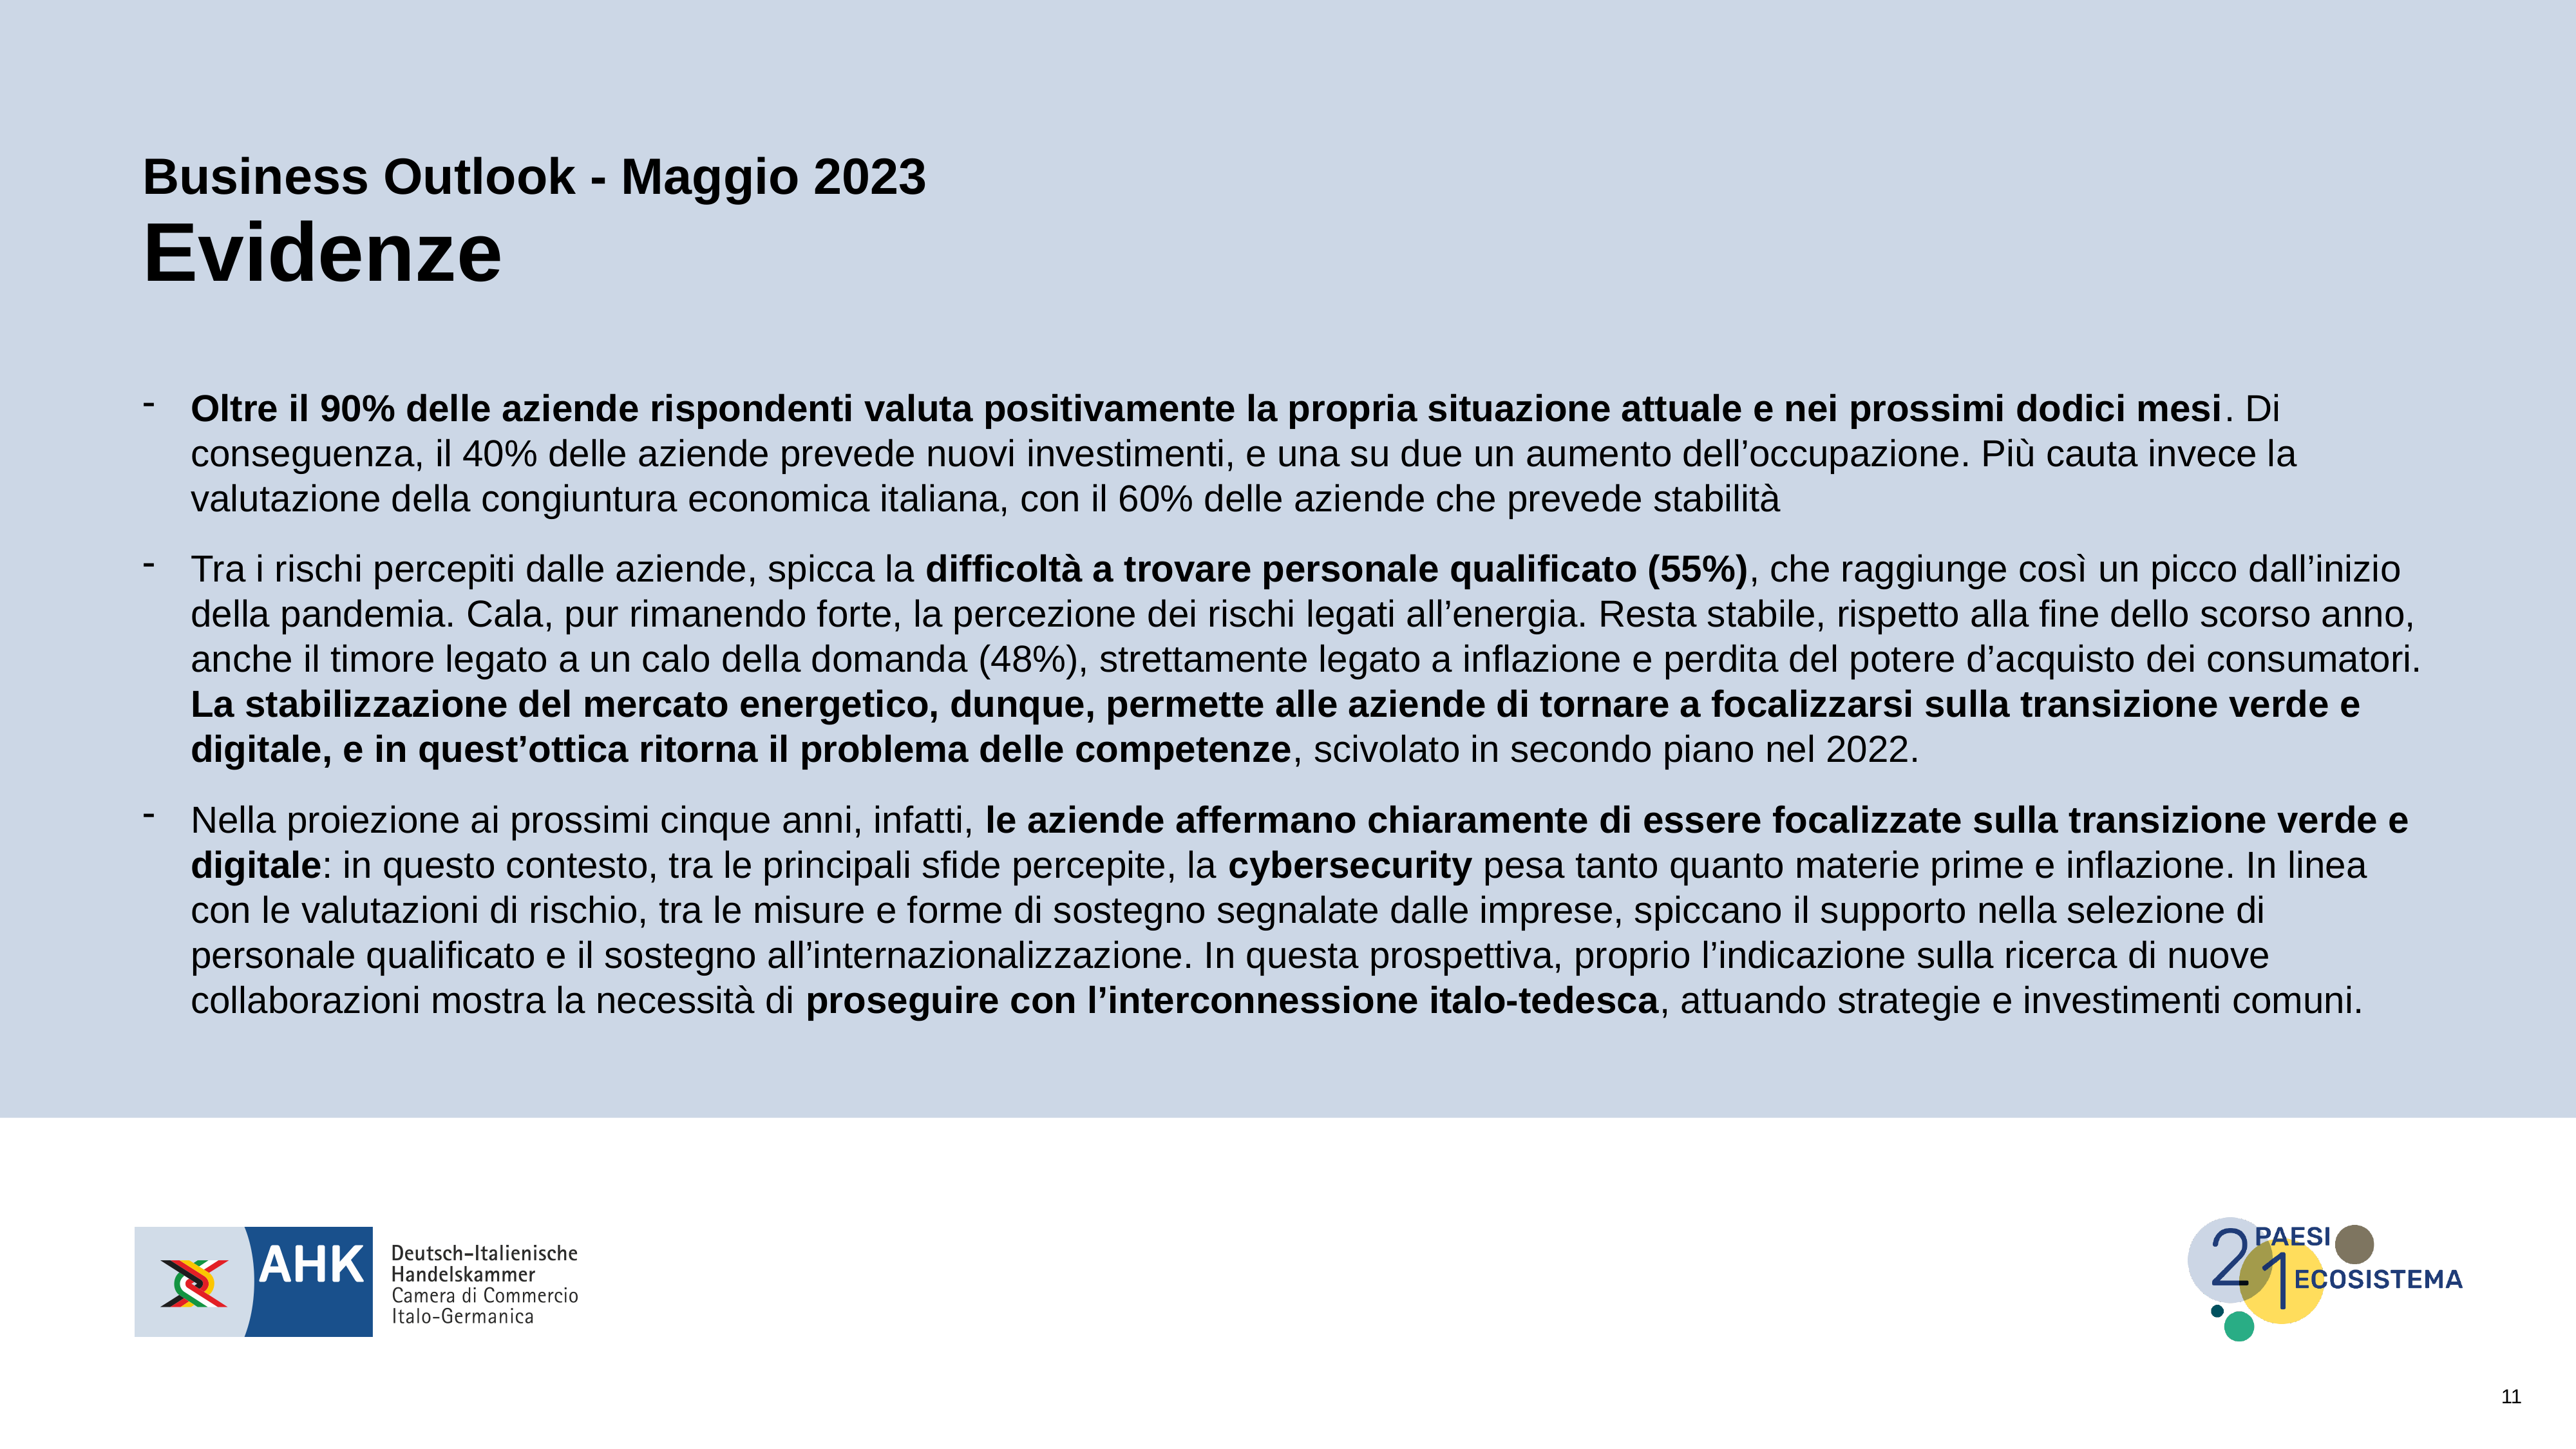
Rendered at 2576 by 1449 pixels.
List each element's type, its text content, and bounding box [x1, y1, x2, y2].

picture [135, 1227, 578, 1337]
list Evidenze [133, 214, 516, 310]
list Oltre il 90% delle aziende rispondenti valuta positivamente la propria situazione attuale e nei prossimi dodici mesi. Di conseguenza, il 40% delle aziende prevede nuovi investimenti, e una su due un aumento dell’occupazione. Più cauta invece la valutazione della congiuntura economica italiana, con il 60% delle aziende che prevede stabilità Tra i rischi percepiti dalle aziende, spicca la difficoltà a trovare personale qualificato (55%), che raggiunge così un picco dall’inizio della pandemia. Cala, pur rimanendo forte, la percezione dei rischi legati all’energia. Resta stabile, rispetto alla fine dello scorso anno, anche il timore legato a un calo della domanda (48%), strettamente legato a inflazione e perdita del potere d’acquisto dei consumatori. La stabilizzazione del mercato energetico, dunque, permette alle aziende di tornare a focalizzarsi sulla transizione verde e digitale, e in quest’ottica ritorna il problema delle competenze, scivolato in secondo piano nel 2022. Nella proiezione ai prossimi cinque anni, infatti, le aziende affermano chiaramente di essere focalizzate sulla transizione verde e digitale: in questo contesto, tra le principali sfide percepite, la cybersecurity pesa tanto quanto materie prime e inflazione. In linea con le valutazioni di rischio, tra le misure e forme di sostegno segnalate dalle imprese, spiccano il supporto nella selezione di personale qualificato e il sostegno all’internazionalizzazione. In questa prospettiva, proprio l’indicazione sulla ricerca di nuove collaborazioni mostra la necessità di proseguire con l’interconnessione italo-tedesca, attuando strategie e investimenti comuni. [133, 374, 2439, 1112]
list Business Outlook - Maggio 2023 [133, 134, 944, 214]
picture [2188, 1217, 2463, 1341]
